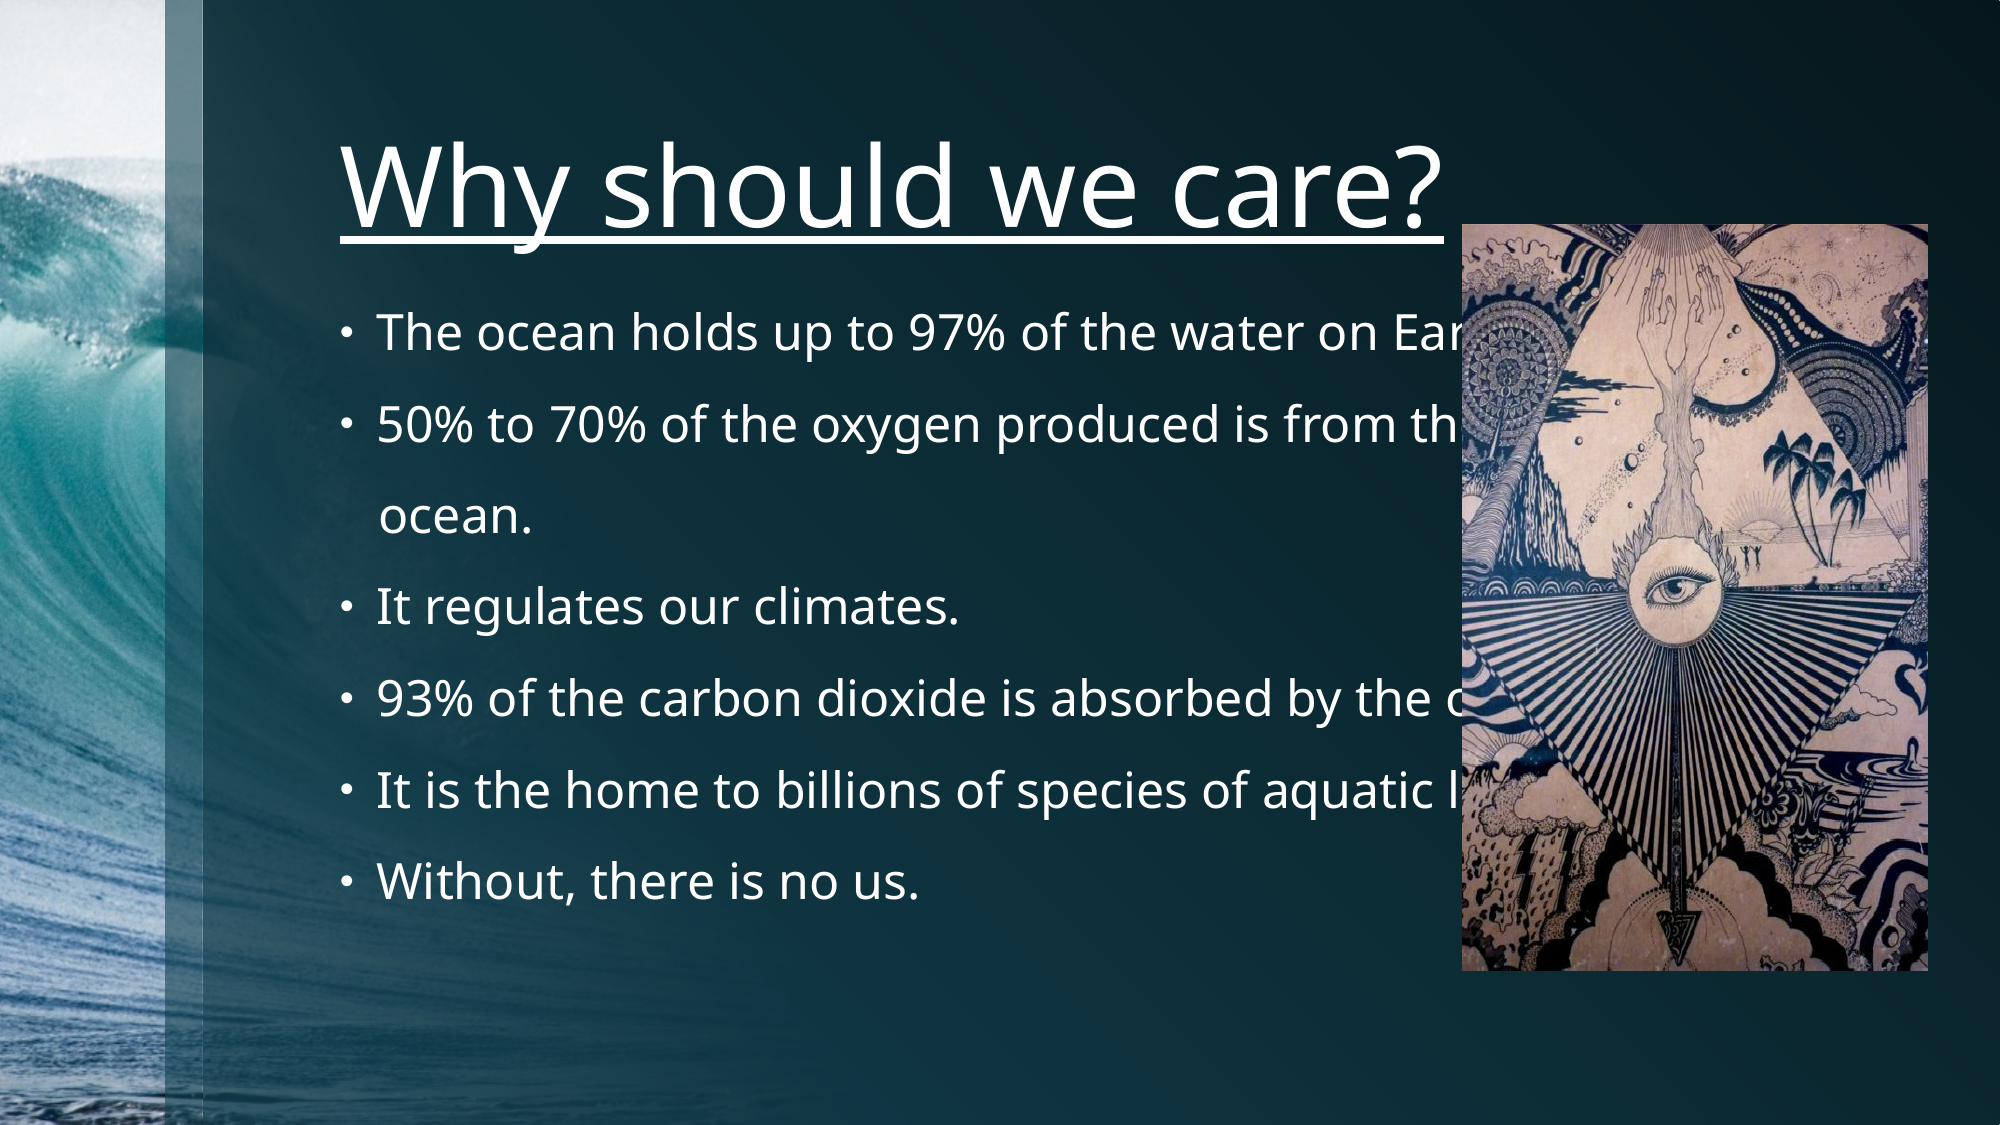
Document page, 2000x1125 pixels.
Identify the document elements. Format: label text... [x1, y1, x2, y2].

list The ocean holds up to 97% of the water on Earth 50% to 70% of the oxygen produced is from the ocean. It regulates our climates. 93% of the carbon dioxide is absorbed by the ocean. It is the home to billions of species of aquatic life. Without, there is no us. [324, 299, 1825, 1025]
title Why should we care? [324, 62, 1825, 263]
picture [0, 0, 2000, 1125]
